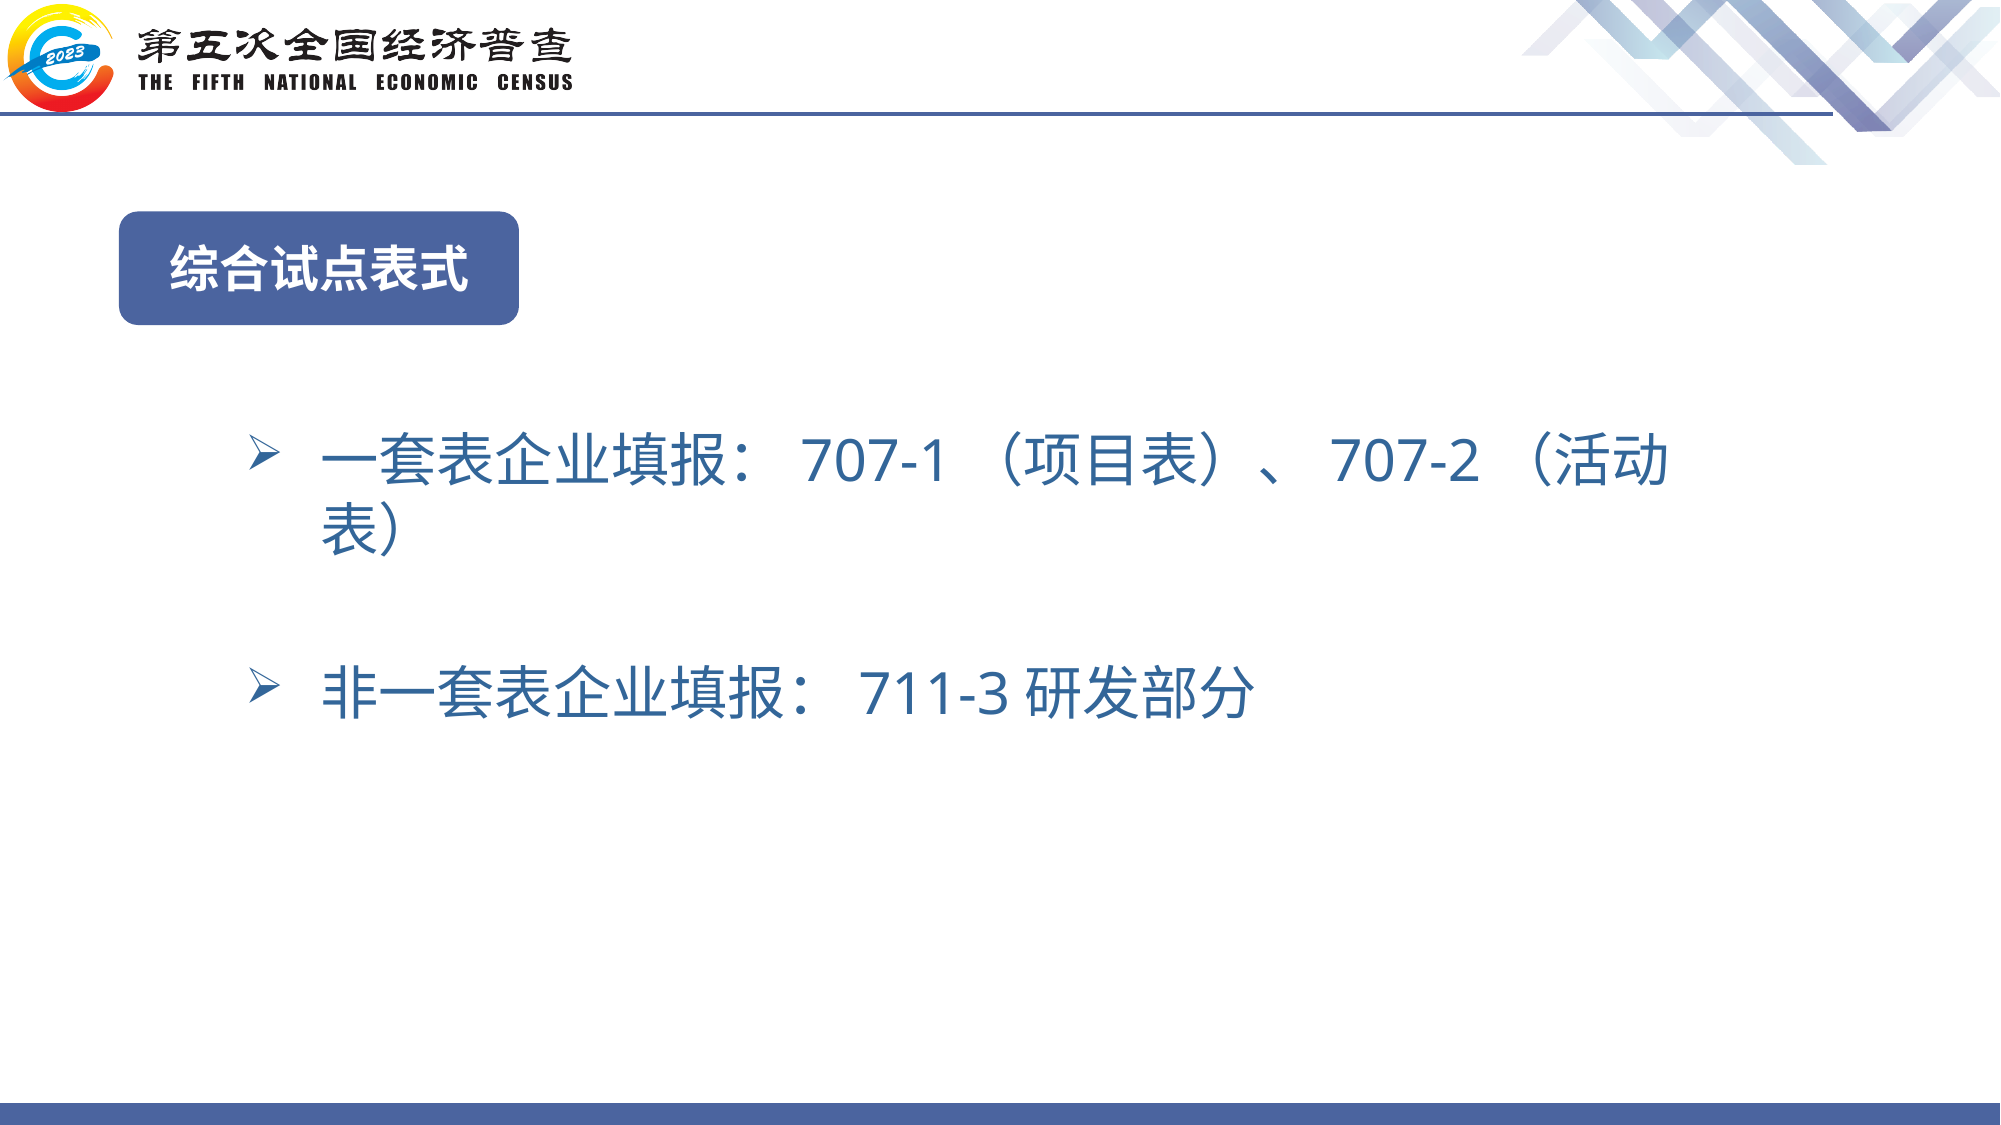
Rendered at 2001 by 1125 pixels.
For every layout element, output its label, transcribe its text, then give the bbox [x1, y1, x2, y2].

picture [1412, 0, 2000, 166]
text_box 一套表企业填报：707-1（项目表）、707-2（活动表） 非一套表企业填报：711-3研发部分 [224, 415, 1692, 816]
text_box 综合试点表式 [154, 230, 484, 306]
picture [0, 0, 591, 153]
text_box [0, 1102, 2000, 1125]
text_box [117, 210, 521, 327]
